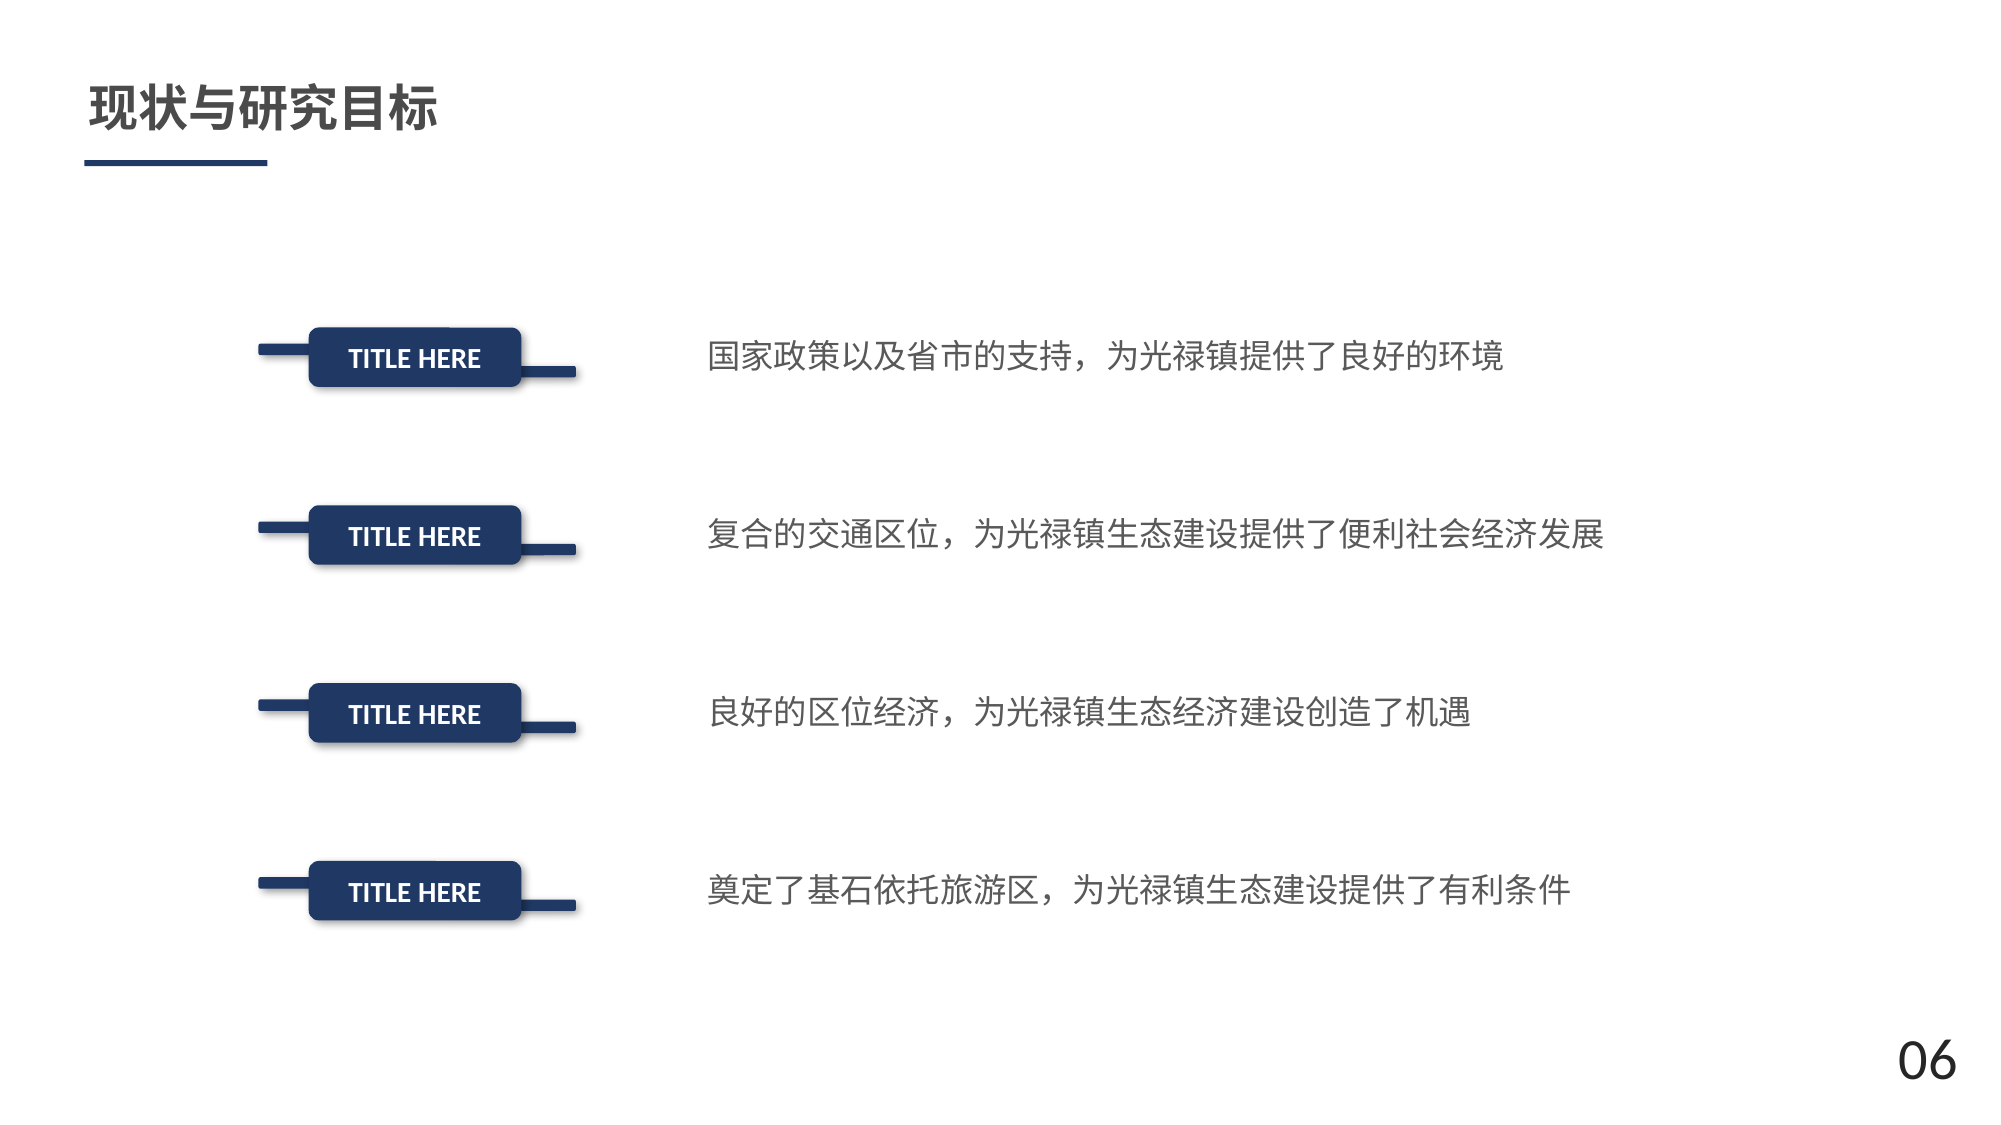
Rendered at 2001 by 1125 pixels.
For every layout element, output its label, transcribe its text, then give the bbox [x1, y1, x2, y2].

text_box 现状与研究目标 [73, 69, 454, 145]
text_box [258, 851, 1742, 921]
text_box 06 [1882, 1013, 1973, 1099]
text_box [258, 318, 1742, 387]
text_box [258, 495, 1742, 565]
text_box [258, 673, 1742, 743]
text_box [83, 159, 268, 167]
